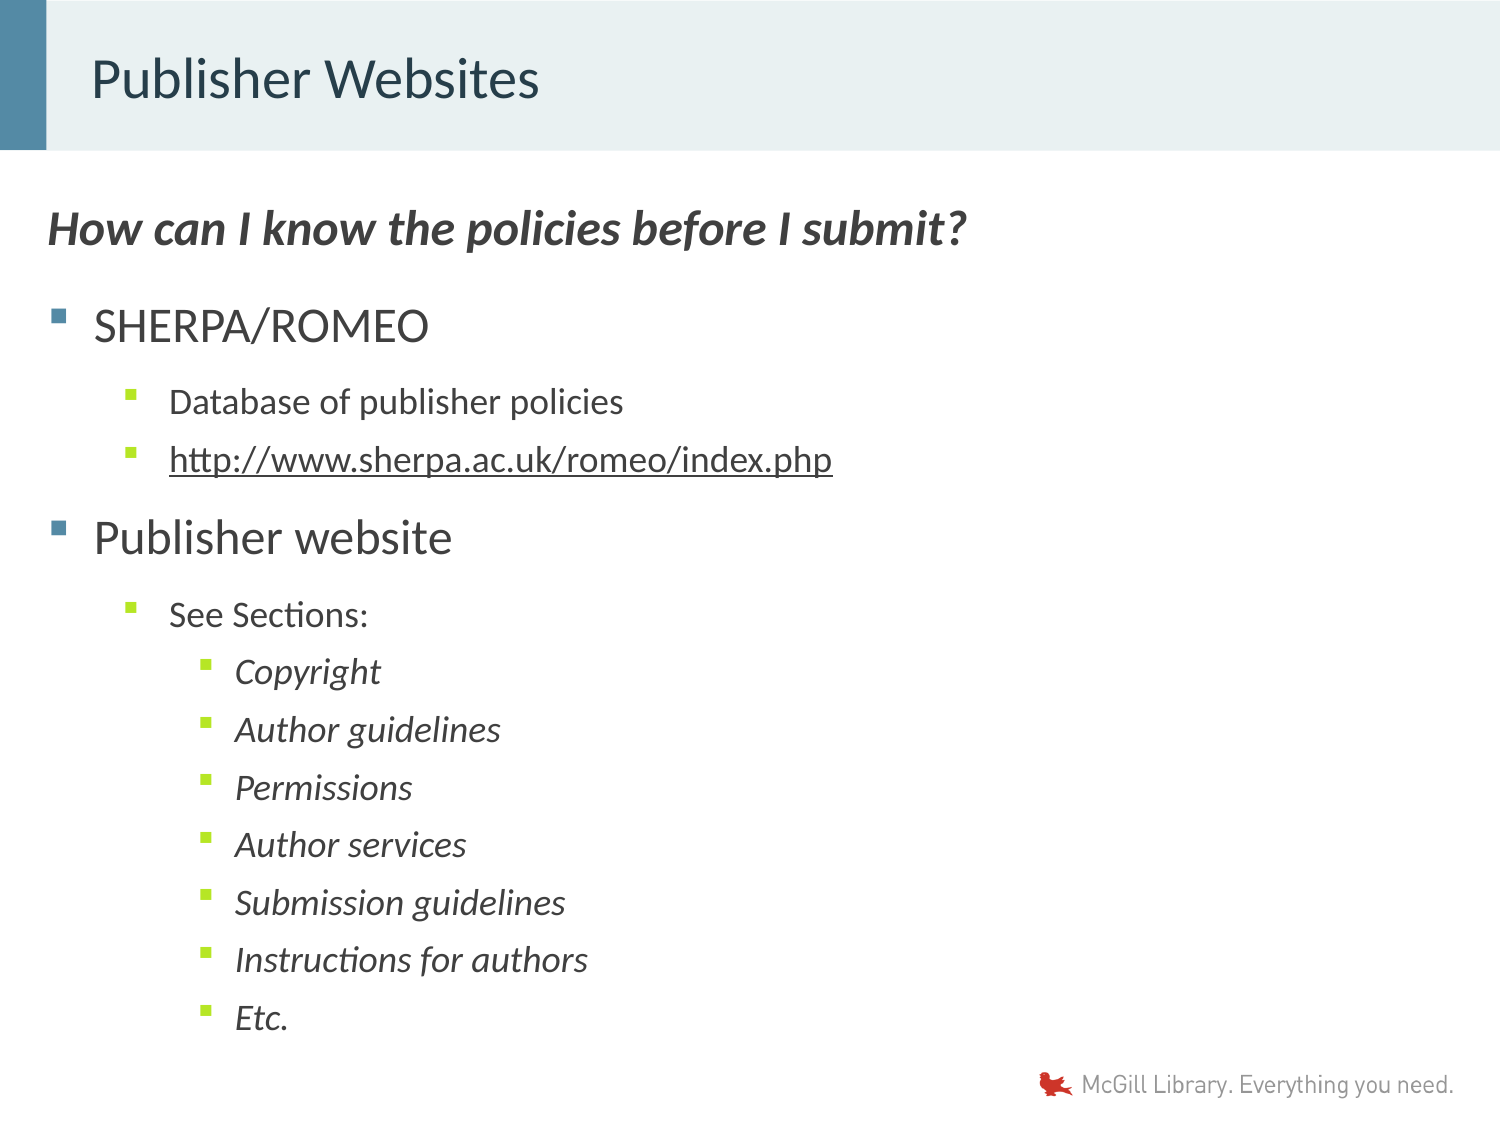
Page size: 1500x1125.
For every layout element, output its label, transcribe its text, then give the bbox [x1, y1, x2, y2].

list How can I know the policies before I submit? SHERPA/ROMEO Database of publisher policies http://www.sherpa.ac.uk/romeo/index.php Publisher website See Sections: Copyright Author guidelines Permissions Author services Submission guidelines Instructions for authors Etc. [2, 149, 1458, 1125]
title Publisher Websites [46, 0, 1500, 150]
